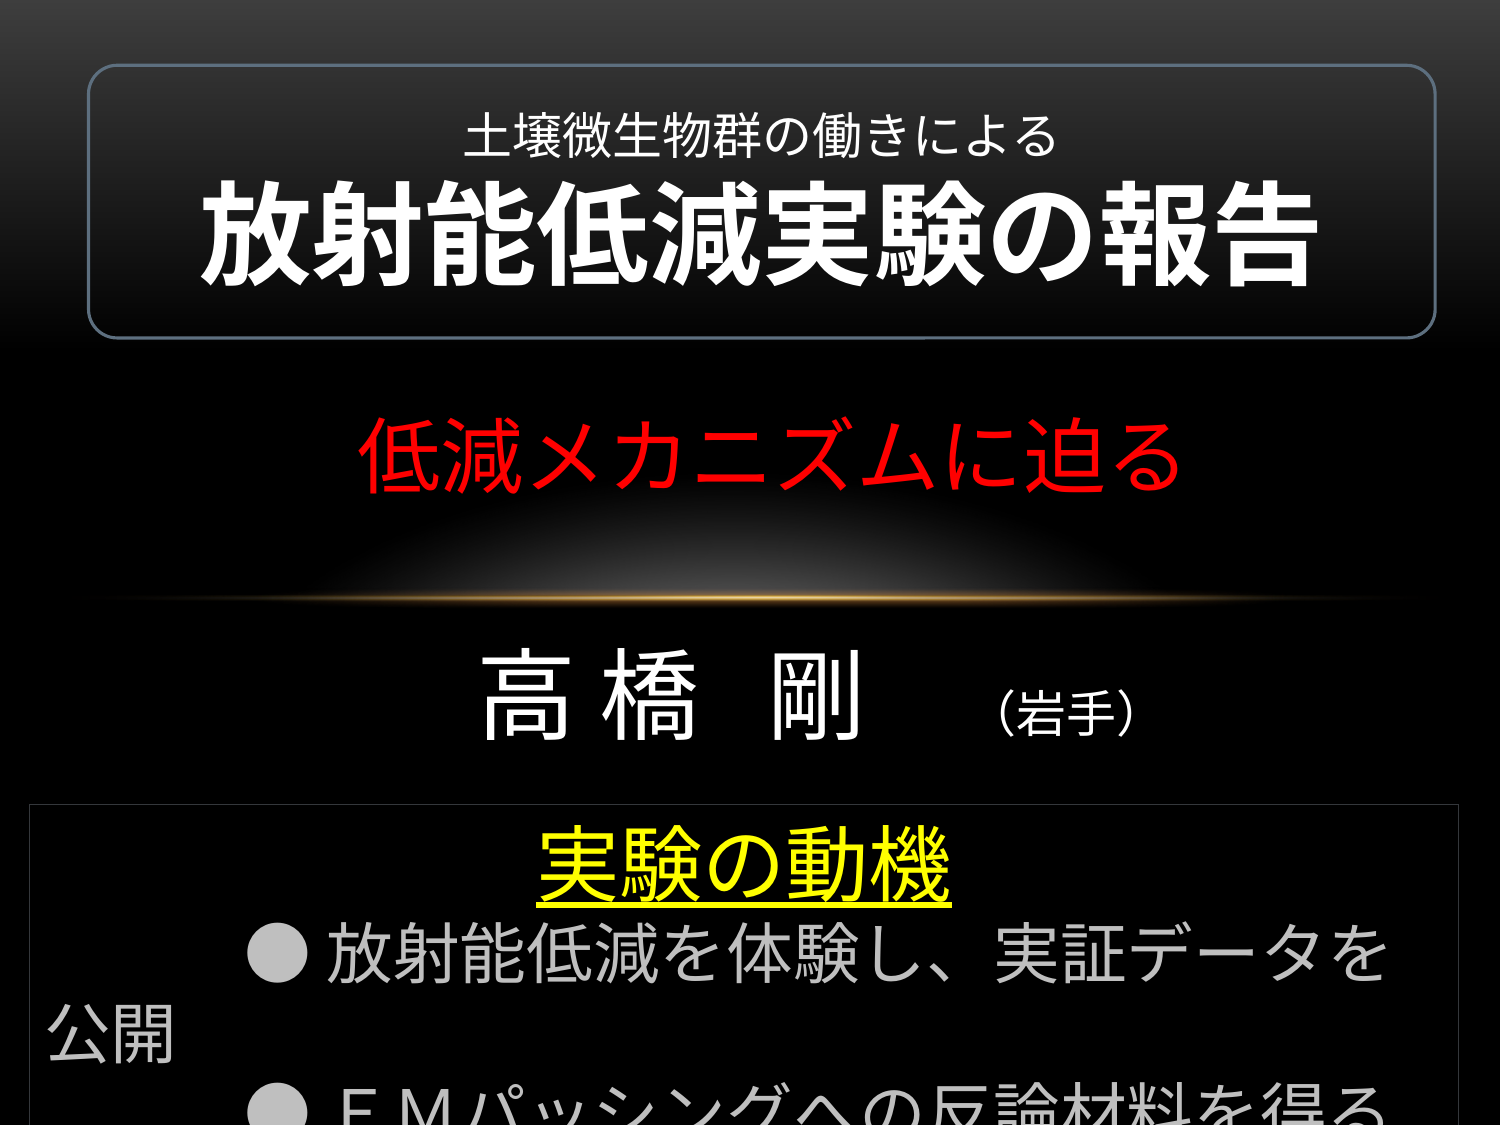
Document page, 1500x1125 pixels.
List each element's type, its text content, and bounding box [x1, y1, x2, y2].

text_box 土壌微生物群の働きによる 放射能低減実験の報告 [87, 64, 1437, 339]
text_box 低減メカニズムに迫る [218, 397, 1329, 512]
text_box 実験の動機 ● 放射能低減を体験し、実証データを公開 ● ＥＭパッシングへの反論材料を得る [29, 804, 1459, 1125]
picture [0, 0, 1500, 750]
text_box 高 橋 剛 （岩手） [454, 625, 1306, 760]
